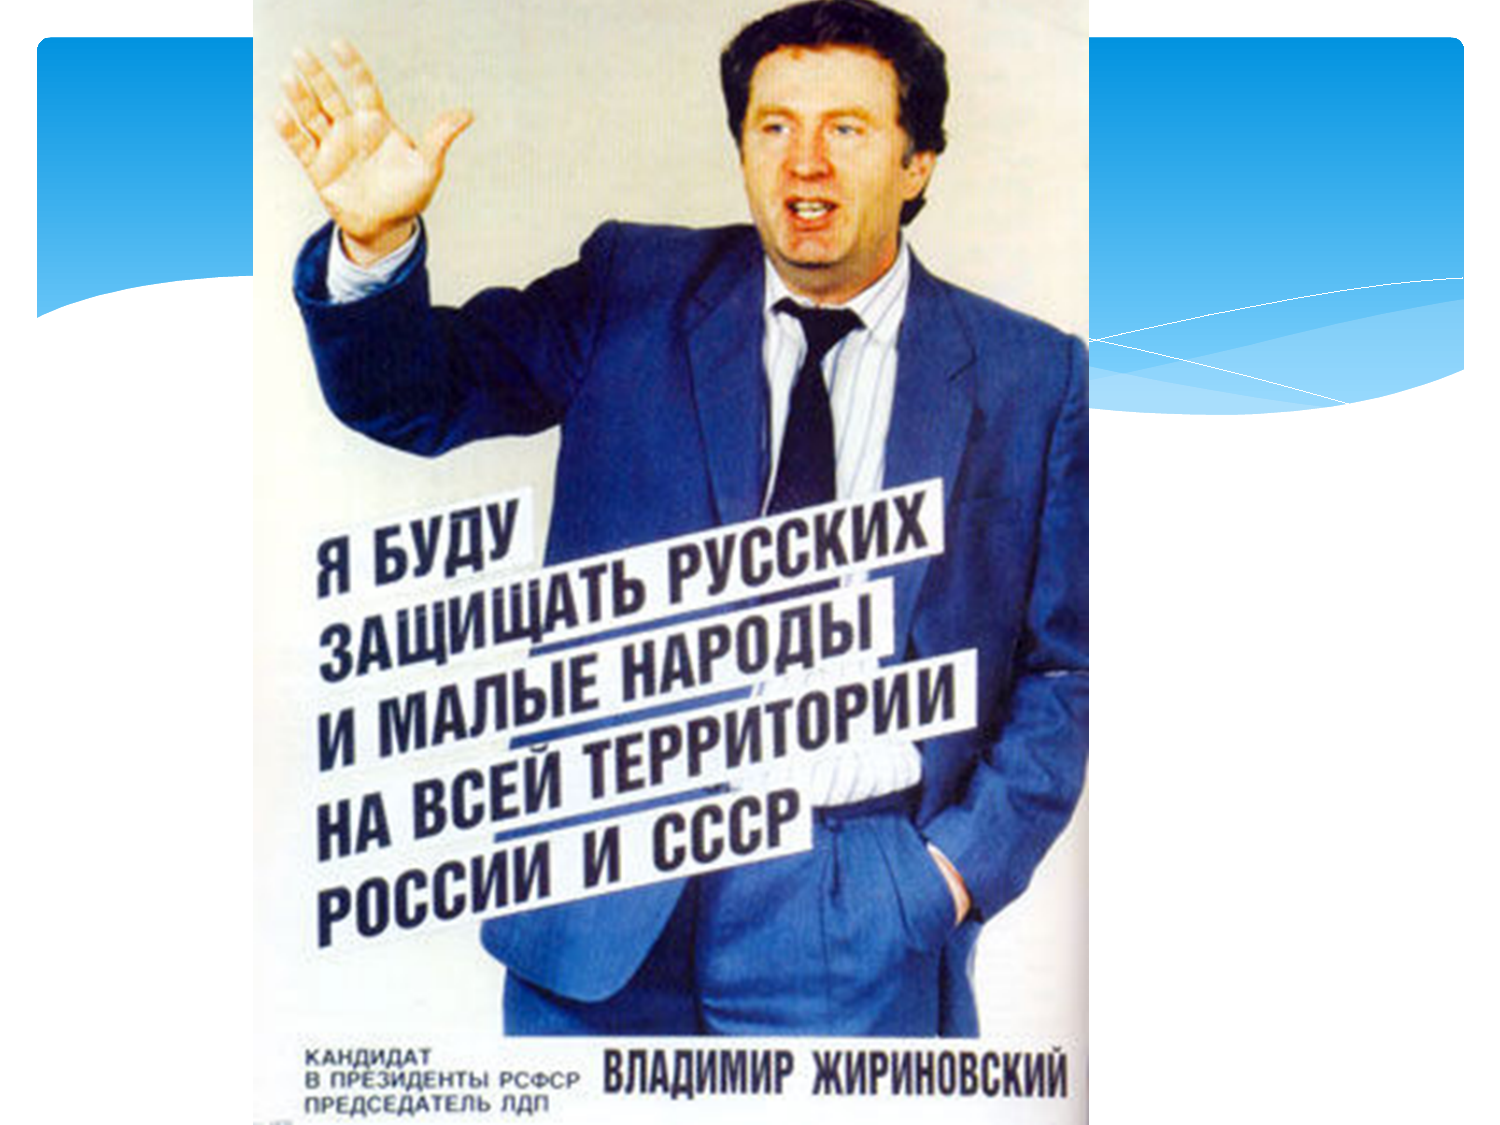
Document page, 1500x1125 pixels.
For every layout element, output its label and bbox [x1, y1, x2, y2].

list [253, 0, 1089, 1125]
